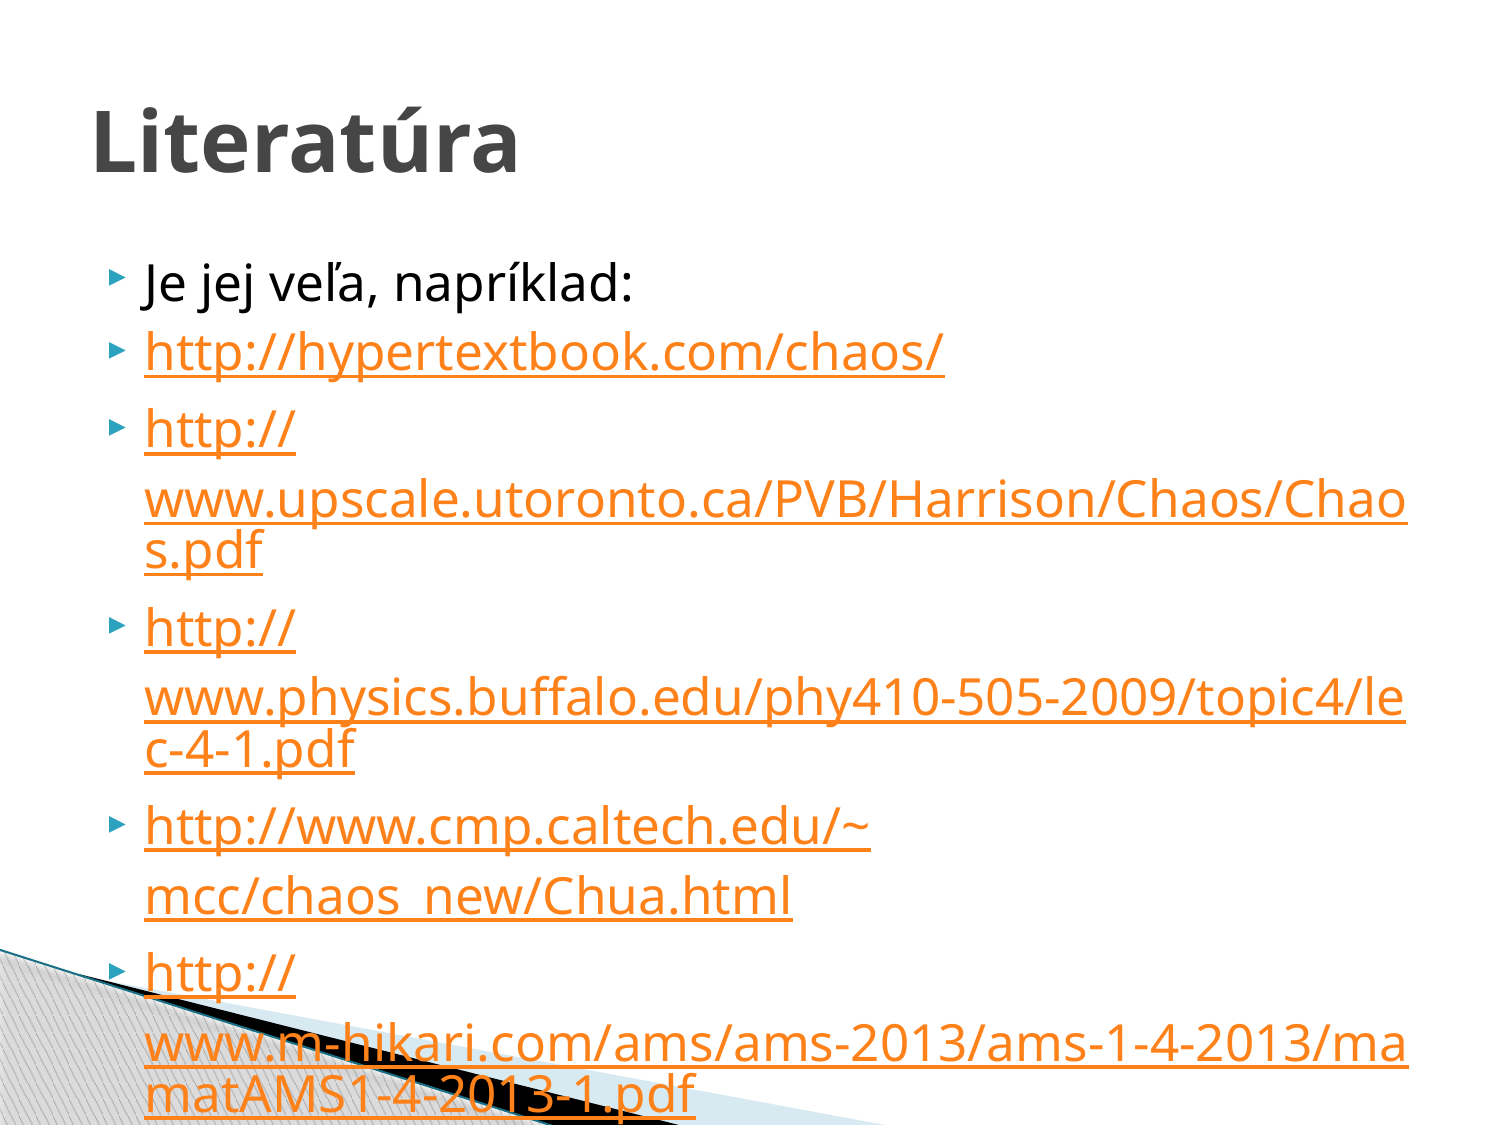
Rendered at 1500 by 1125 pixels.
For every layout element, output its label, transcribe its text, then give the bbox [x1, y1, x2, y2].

list Je jej veľa, napríklad: http://hypertextbook.com/chaos/ http://www.upscale.utoronto.ca/PVB/Harrison/Chaos/Chaos.pdf http://www.physics.buffalo.edu/phy410-505-2009/topic4/lec-4-1.pdf http://www.cmp.caltech.edu/~mcc/chaos_new/Chua.html http://www.m-hikari.com/ams/ams-2013/ams-1-4-2013/mamatAMS1-4-2013-1.pdf [75, 243, 1425, 986]
title Literatúra [75, 45, 1425, 233]
